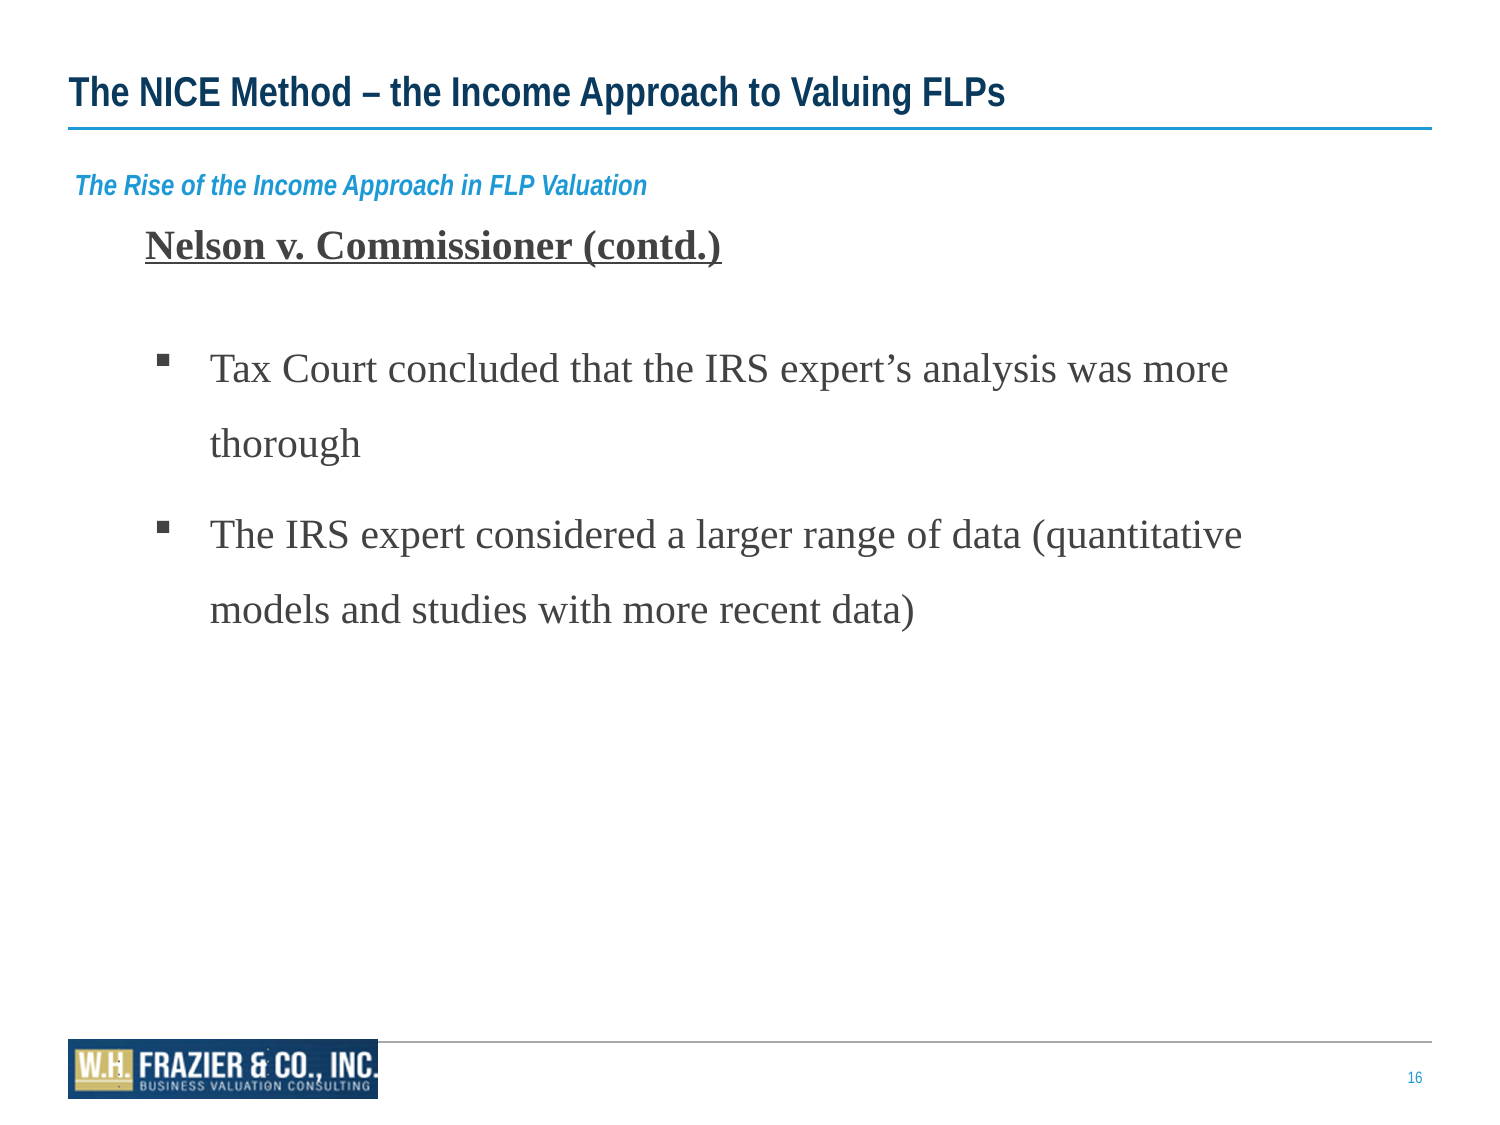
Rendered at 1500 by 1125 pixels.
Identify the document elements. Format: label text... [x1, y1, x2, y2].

title The NICE Method – the Income Approach to Valuing FLPs [62, 55, 1218, 122]
picture [68, 1039, 378, 1099]
list Nelson v. Commissioner (contd.) [63, 211, 1437, 1029]
slide_number 16 [1392, 1059, 1441, 1091]
list The Rise of the Income Approach in FLP Valuation [68, 159, 1432, 211]
text_box Tax Court concluded that the IRS expert’s analysis was more thorough The IRS expert considered a larger range of data (quantitative models and studies with more recent data) [63, 308, 1282, 640]
